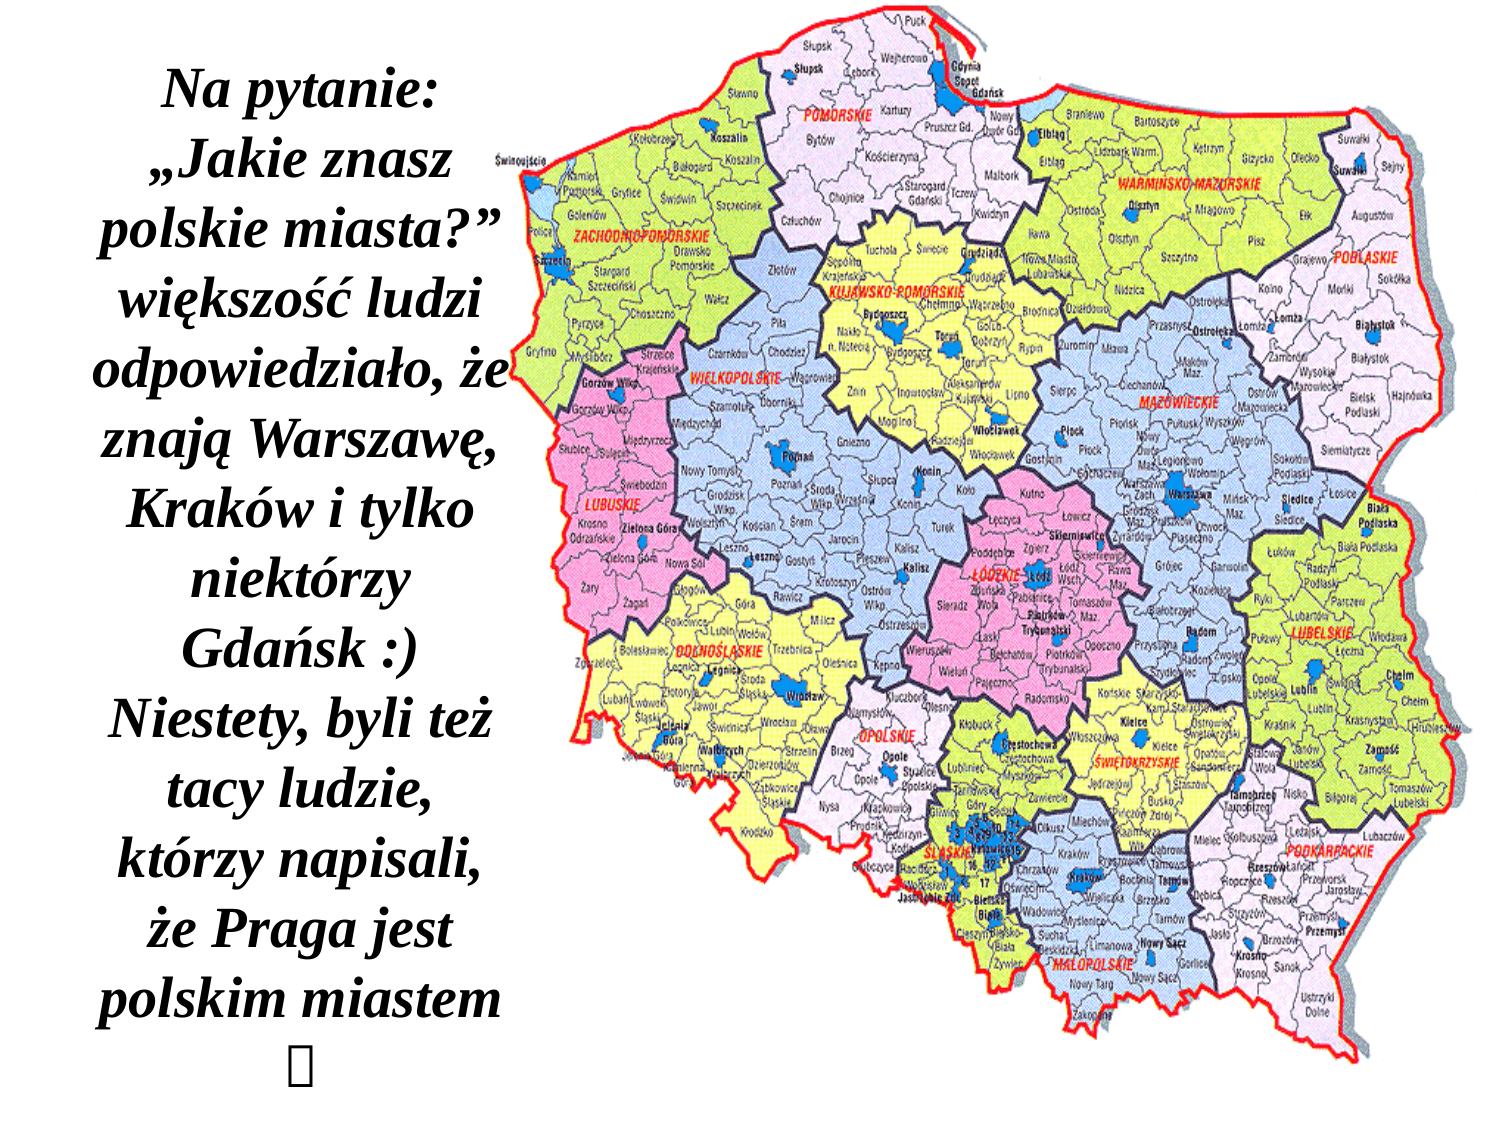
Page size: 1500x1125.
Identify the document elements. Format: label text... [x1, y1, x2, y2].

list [489, 0, 1483, 1071]
title Na pytanie: „Jakie znasz polskie miasta?” większość ludzi odpowiedziało, że znają Warszawę, Kraków i tylko niektórzy Gdańsk :) Niestety, byli też tacy ludzie, którzy napisali, że Praga jest polskim miastem  [76, 0, 526, 1125]
